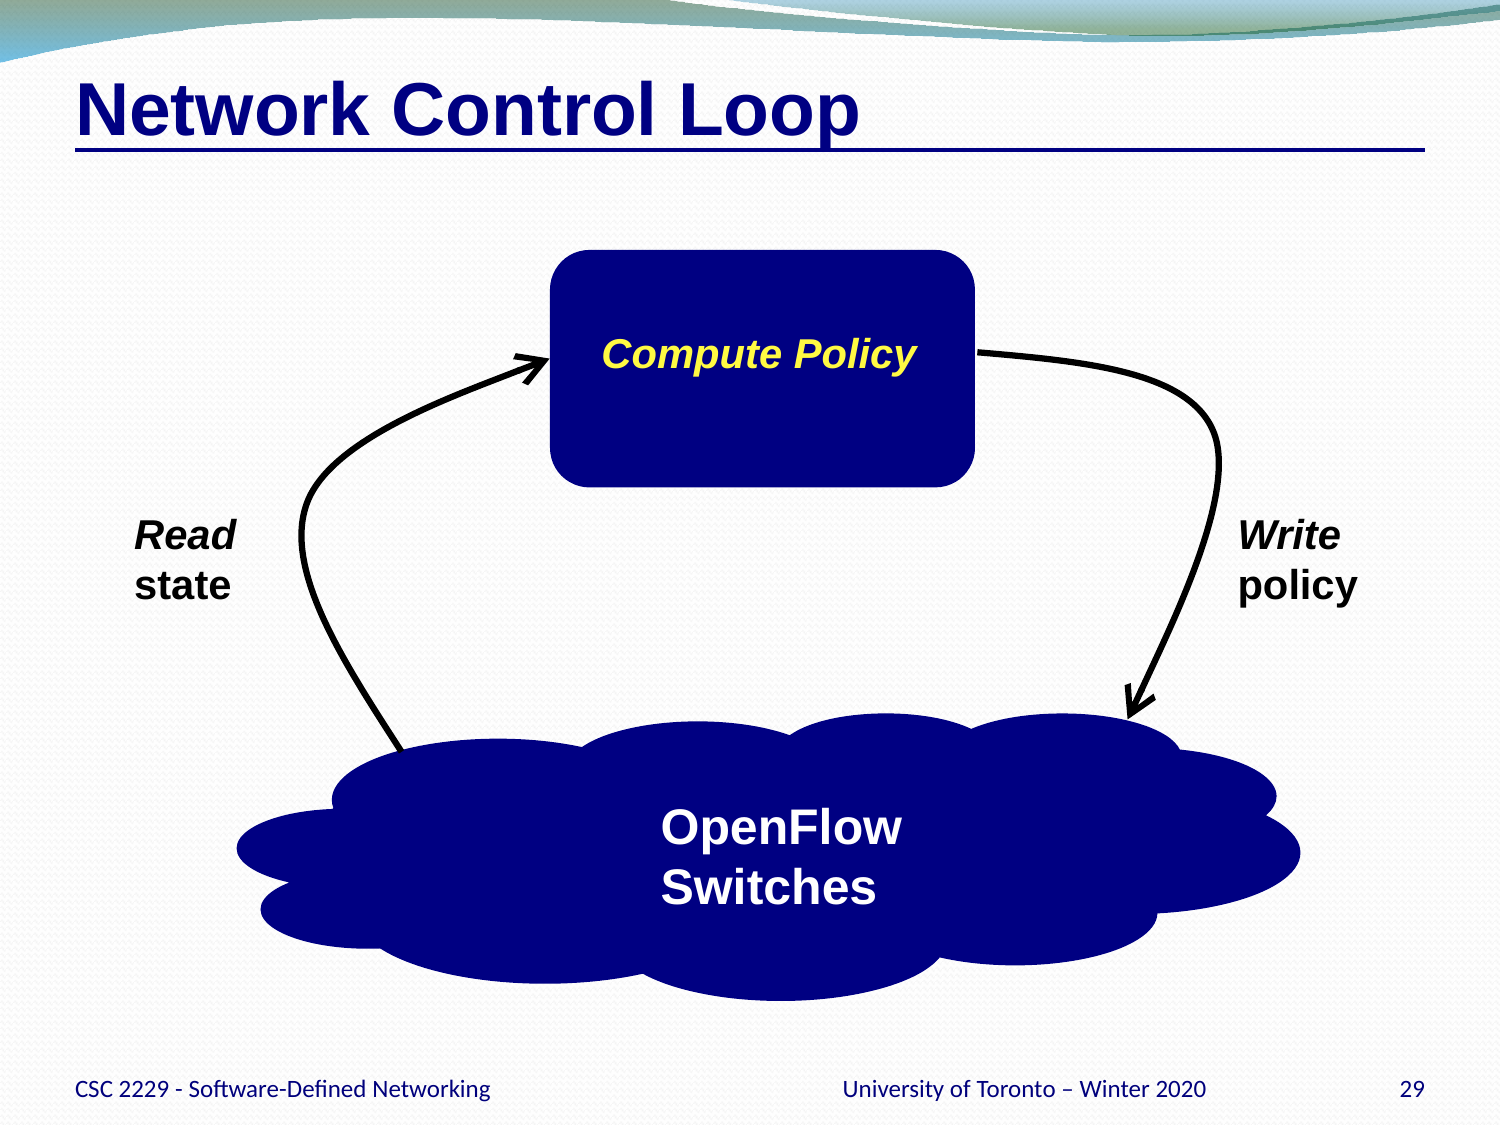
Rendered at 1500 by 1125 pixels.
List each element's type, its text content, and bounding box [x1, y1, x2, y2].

text_box [301, 355, 550, 752]
slide_number 29 [1299, 1042, 1425, 1103]
title Network Control Loop [75, 50, 1425, 150]
text_box [235, 712, 1302, 1002]
text_box [977, 352, 1219, 720]
footer University of Toronto – Winter 2020 [787, 1042, 1263, 1103]
text_box Write policy [1222, 500, 1387, 616]
text_box [549, 249, 976, 488]
text_box OpenFlow Switches [645, 787, 918, 923]
slide_number CSC 2229 - Software-Defined Networking [75, 1042, 763, 1103]
text_box Read state [119, 500, 266, 616]
text_box Compute Policy [586, 319, 943, 385]
